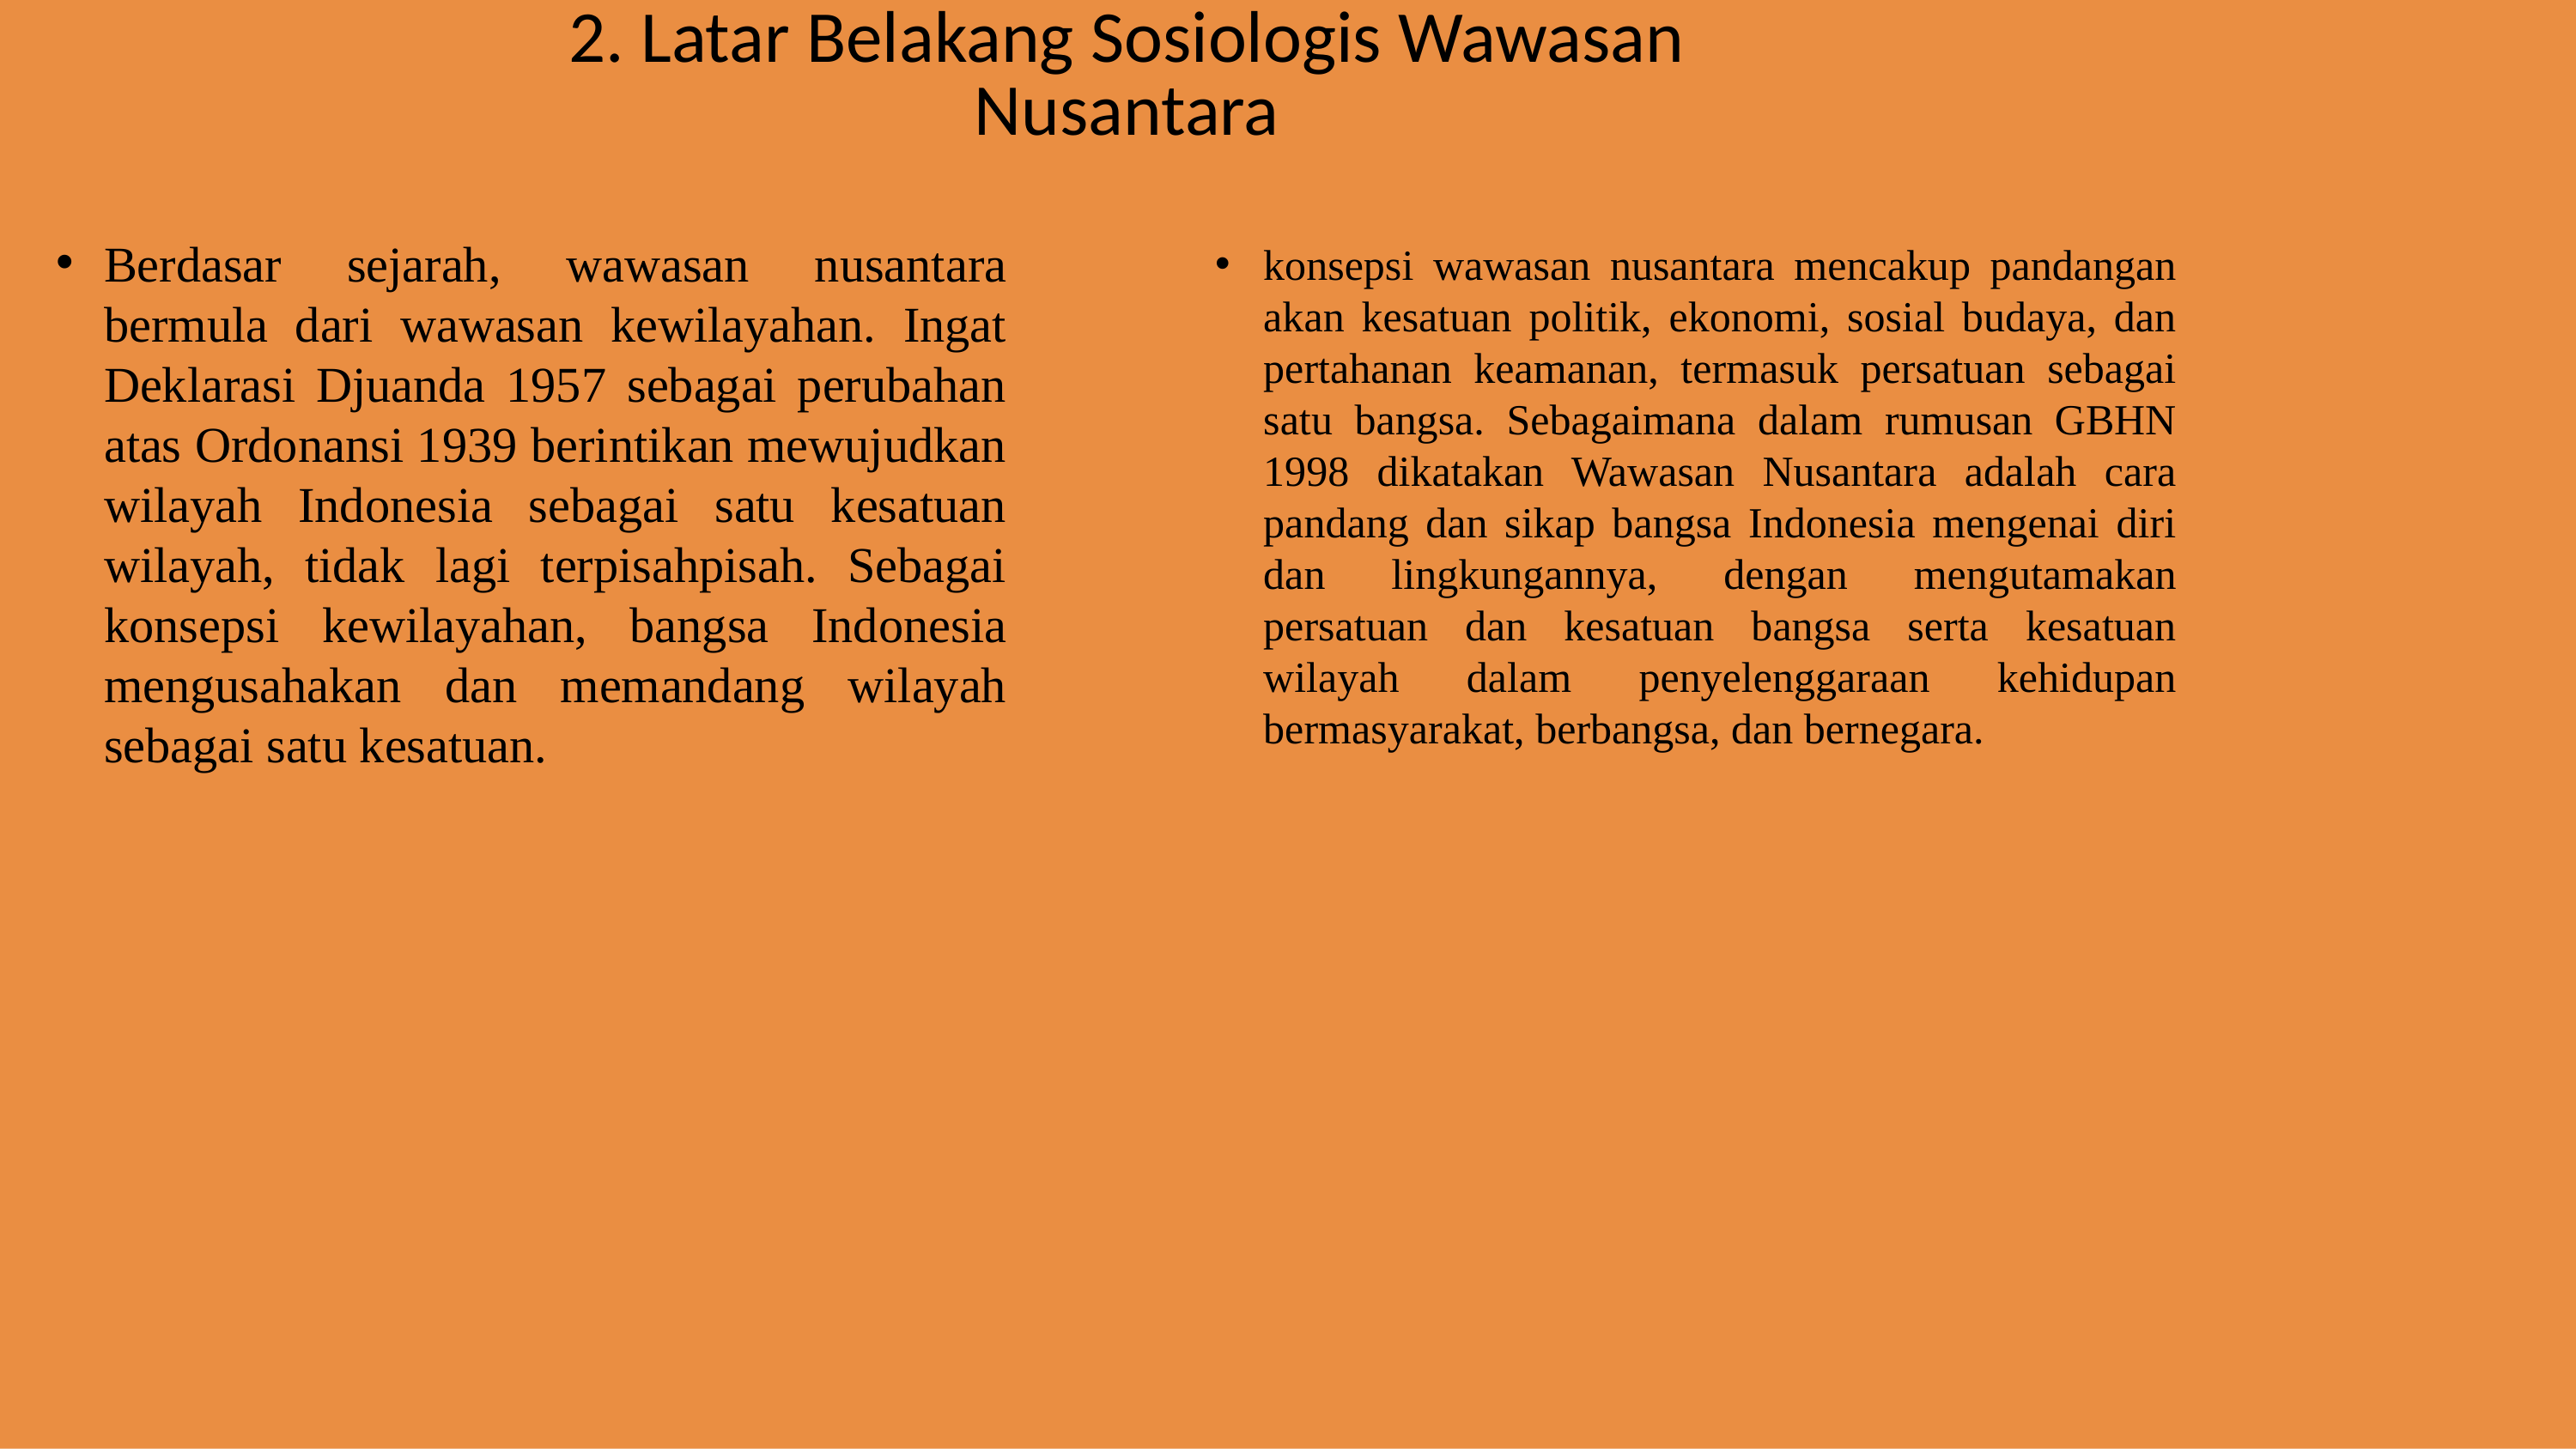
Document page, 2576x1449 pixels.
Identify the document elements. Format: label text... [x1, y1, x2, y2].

list konsepsi wawasan nusantara mencakup pandangan akan kesatuan politik, ekonomi, sosial budaya, dan pertahanan keamanan, termasuk persatuan sebagai satu bangsa. Sebagaimana dalam rumusan GBHN 1998 dikatakan Wawasan Nusantara adalah cara pandang dan sikap bangsa Indonesia mengenai diri dan lingkungannya, dengan mengutamakan persatuan dan kesatuan bangsa serta kesatuan wilayah dalam penyelenggaraan kehidupan bermasyarakat, berbangsa, dan bernegara. [1202, 230, 2190, 869]
list Berdasar sejarah, wawasan nusantara bermula dari wawasan kewilayahan. Ingat Deklarasi Djuanda 1957 sebagai perubahan atas Ordonansi 1939 berintikan mewujudkan wilayah Indonesia sebagai satu kesatuan wilayah, tidak lagi terpisahpisah. Sebagai konsepsi kewilayahan, bangsa Indonesia mengusahakan dan memandang wilayah sebagai satu kesatuan. [43, 225, 1020, 1208]
title 2. Latar Belakang Sosiologis Wawasan Nusantara [547, 0, 1707, 161]
